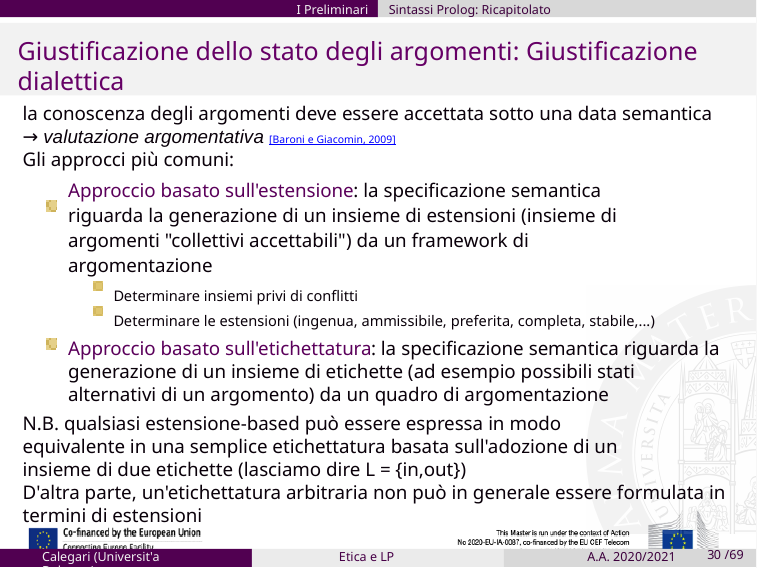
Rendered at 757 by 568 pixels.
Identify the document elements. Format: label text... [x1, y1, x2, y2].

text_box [0, 548, 757, 568]
text_box Sintassi Prolog: Ricapitolato [377, 0, 756, 18]
text_box I Preliminari [0, 0, 377, 18]
picture [0, 0, 757, 548]
text_box la conoscenza degli argomenti deve essere accettata sotto una data semantica → valutazione argomentativa [Baroni e Giacomin, 2009] Gli approcci più comuni: Approccio basato sull'estensione: la specificazione semantica riguarda la generazione di un insieme di estensioni (insieme di argomenti "collettivi accettabili") da un framework di argomentazione Determinare insiemi privi di conflitti Determinare le estensioni (ingenua, ammissibile, preferita, completa, stabile,...) Approccio basato sull'etichettatura: la specificazione semantica riguarda la generazione di un insieme di etichette (ad esempio possibili stati alternativi di un argomento) da un quadro di argomentazione N.B. qualsiasi estensione-based può essere espressa in modo equivalente in una semplice etichettatura basata sull'adozione di un insieme di due etichette (lasciamo dire L = {in,out}) D'altra parte, un'etichettatura arbitraria non può in generale essere formulata in termini di estensioni [20, 99, 734, 526]
text_box Giustificazione dello stato degli argomenti: Giustificazione dialettica [0, 22, 756, 96]
